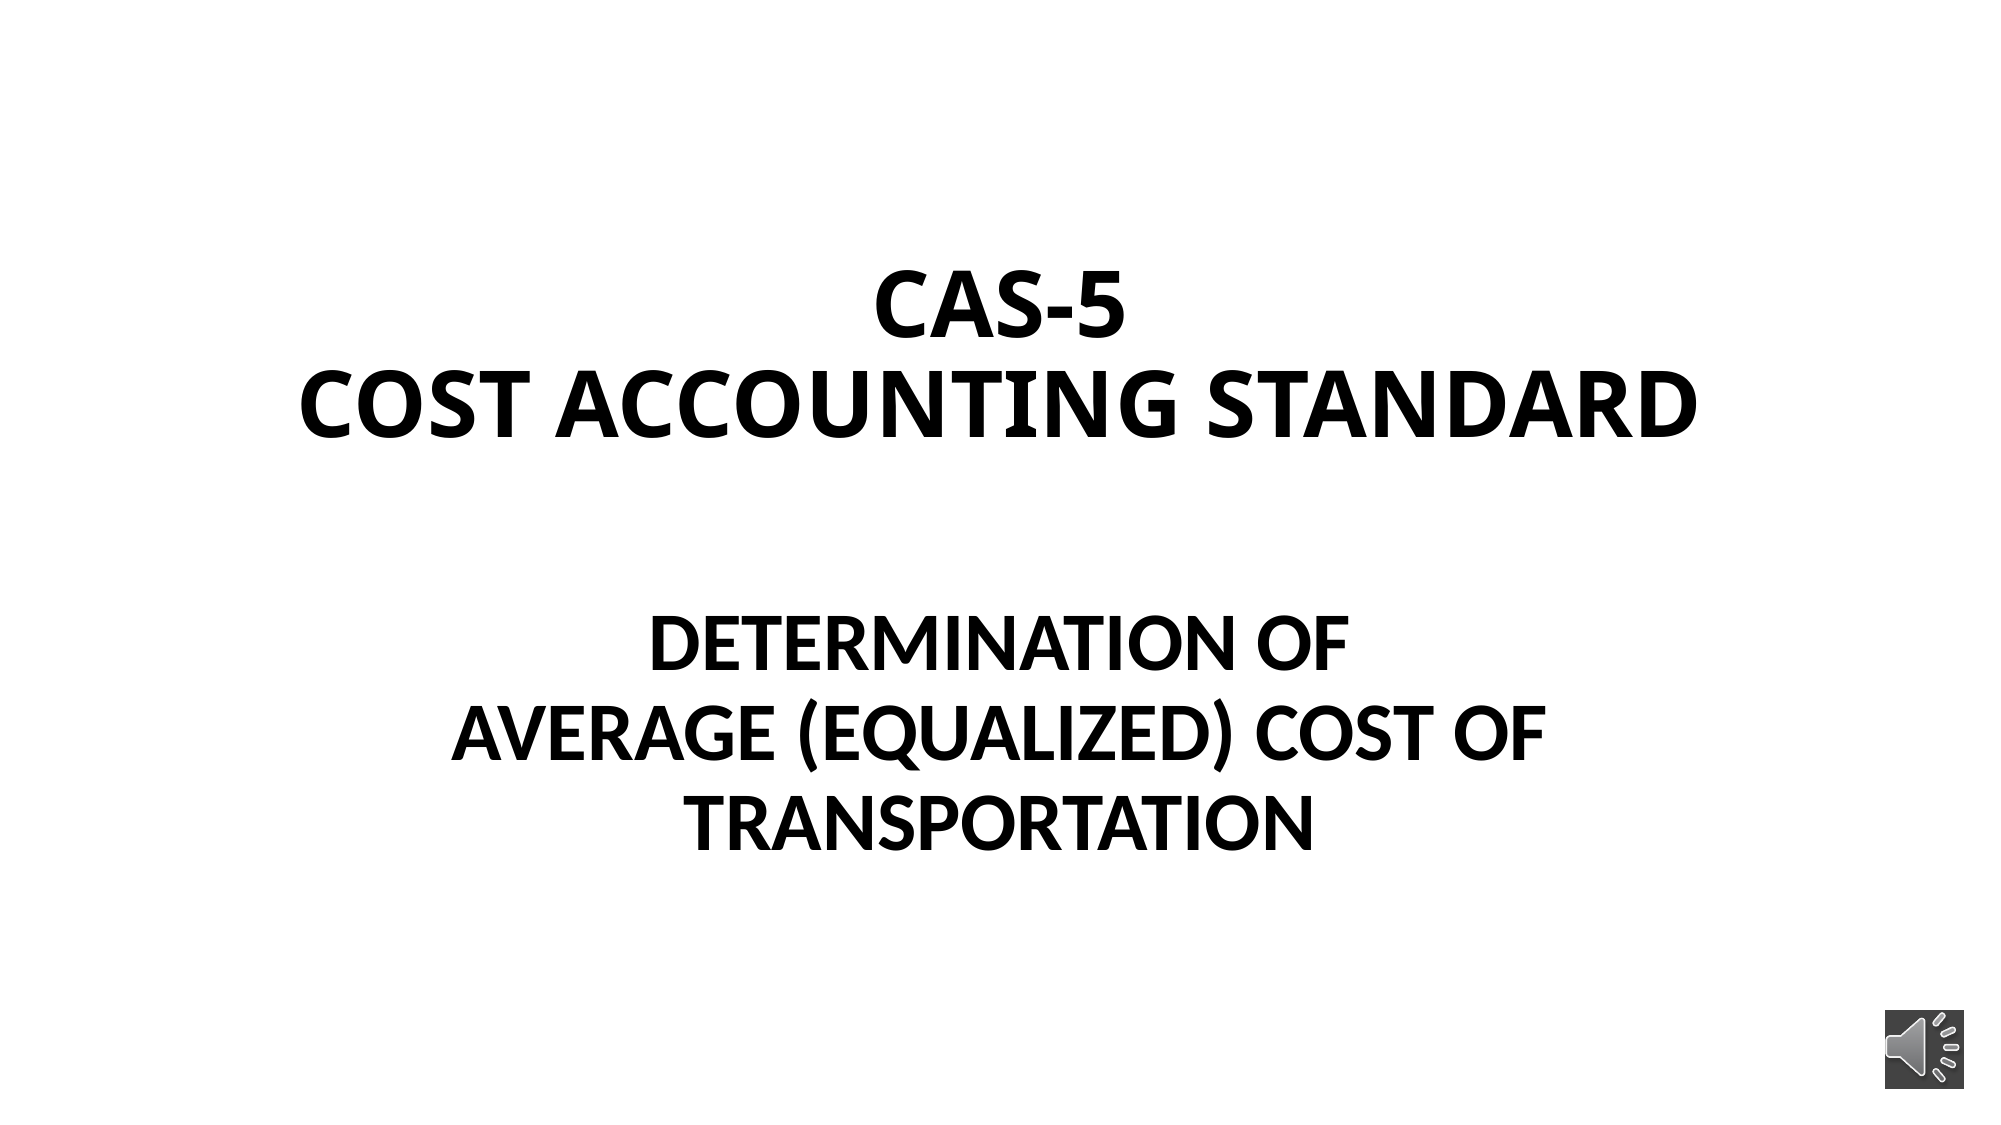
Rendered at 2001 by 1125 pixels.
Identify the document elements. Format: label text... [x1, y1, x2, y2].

subtitle DETERMINATION OF AVERAGE (EQUALIZED) COST OF TRANSPORTATION [249, 590, 1750, 863]
title CAS-5 COST ACCOUNTING STANDARD [249, 184, 1750, 576]
picture [1884, 1009, 1965, 1090]
